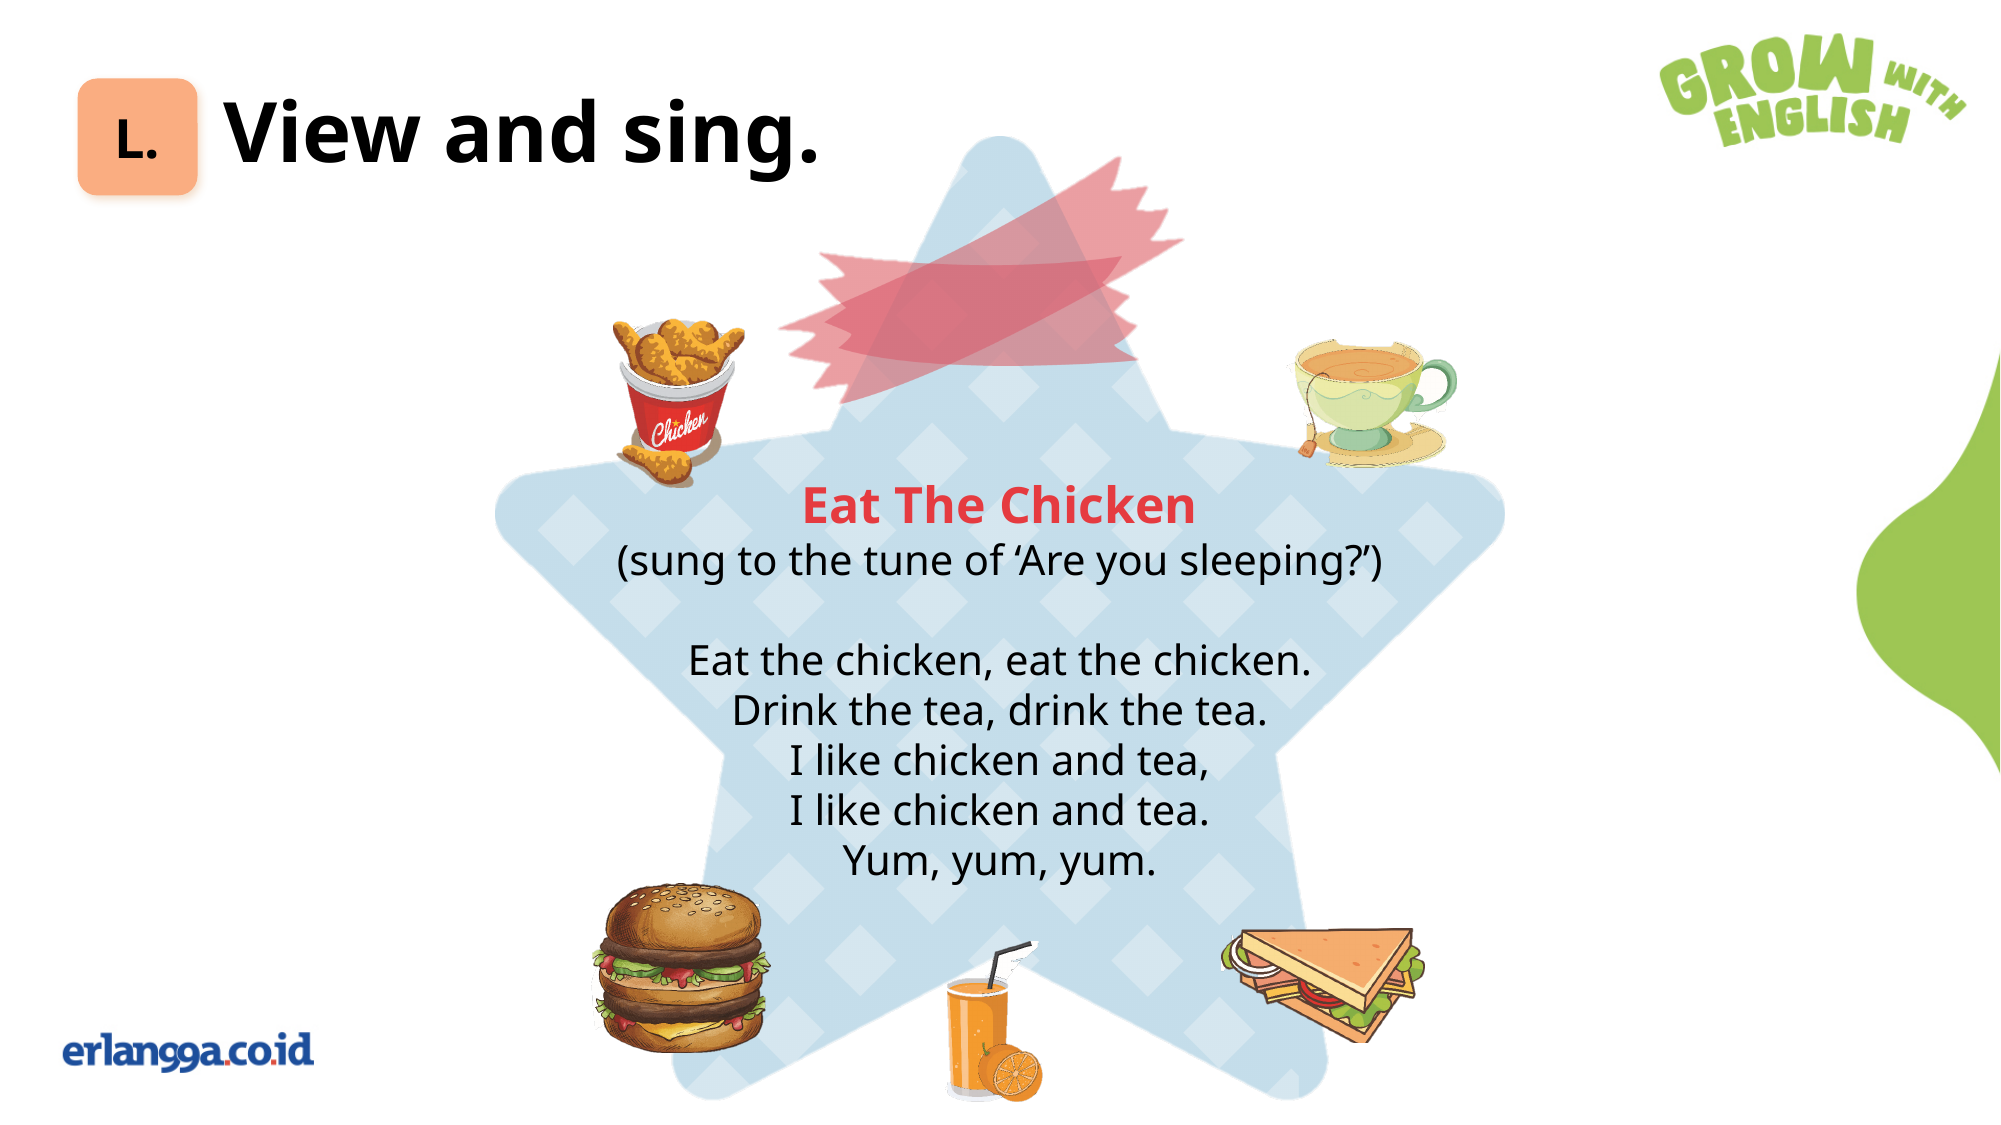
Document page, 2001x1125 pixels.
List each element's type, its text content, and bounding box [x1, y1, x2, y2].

picture [0, 0, 2001, 1125]
text_box View and sing. [208, 71, 1092, 187]
text_box L. [76, 77, 199, 197]
